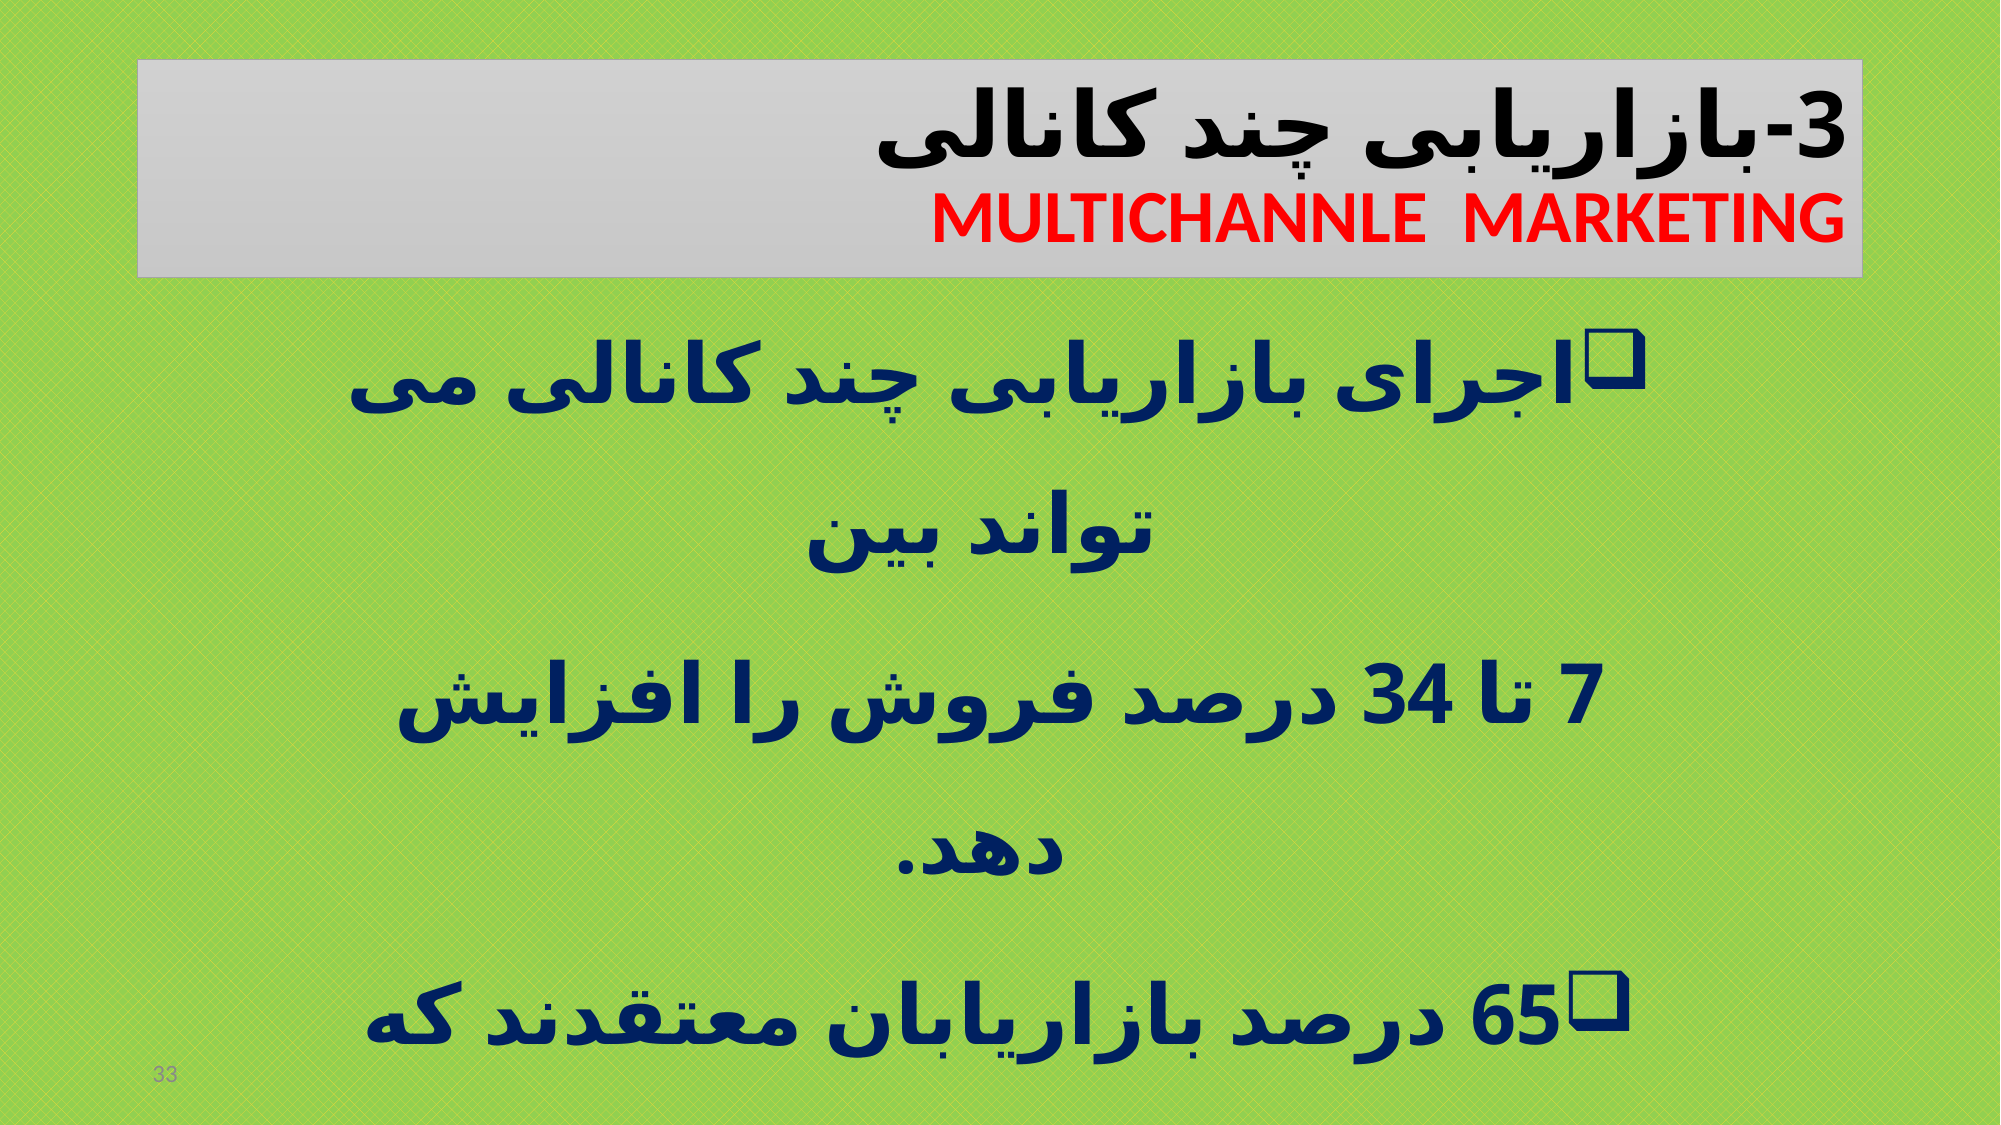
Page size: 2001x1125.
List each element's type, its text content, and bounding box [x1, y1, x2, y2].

list اجرای بازاریابی چند کانالی می تواند بین 7 تا 34 درصد فروش را افزایش دهد. 65 درصد بازاریابان معتقدند که از طریق بازاریابی چند کانالی می توانند بازگشت سرمایه گذاری بهتری داشته باشند. [324, 278, 1675, 1088]
title 3-بازاریابی چند کانالی MULTICHANNLE MARKETING [137, 59, 1863, 278]
slide_number 33 [137, 1042, 588, 1103]
